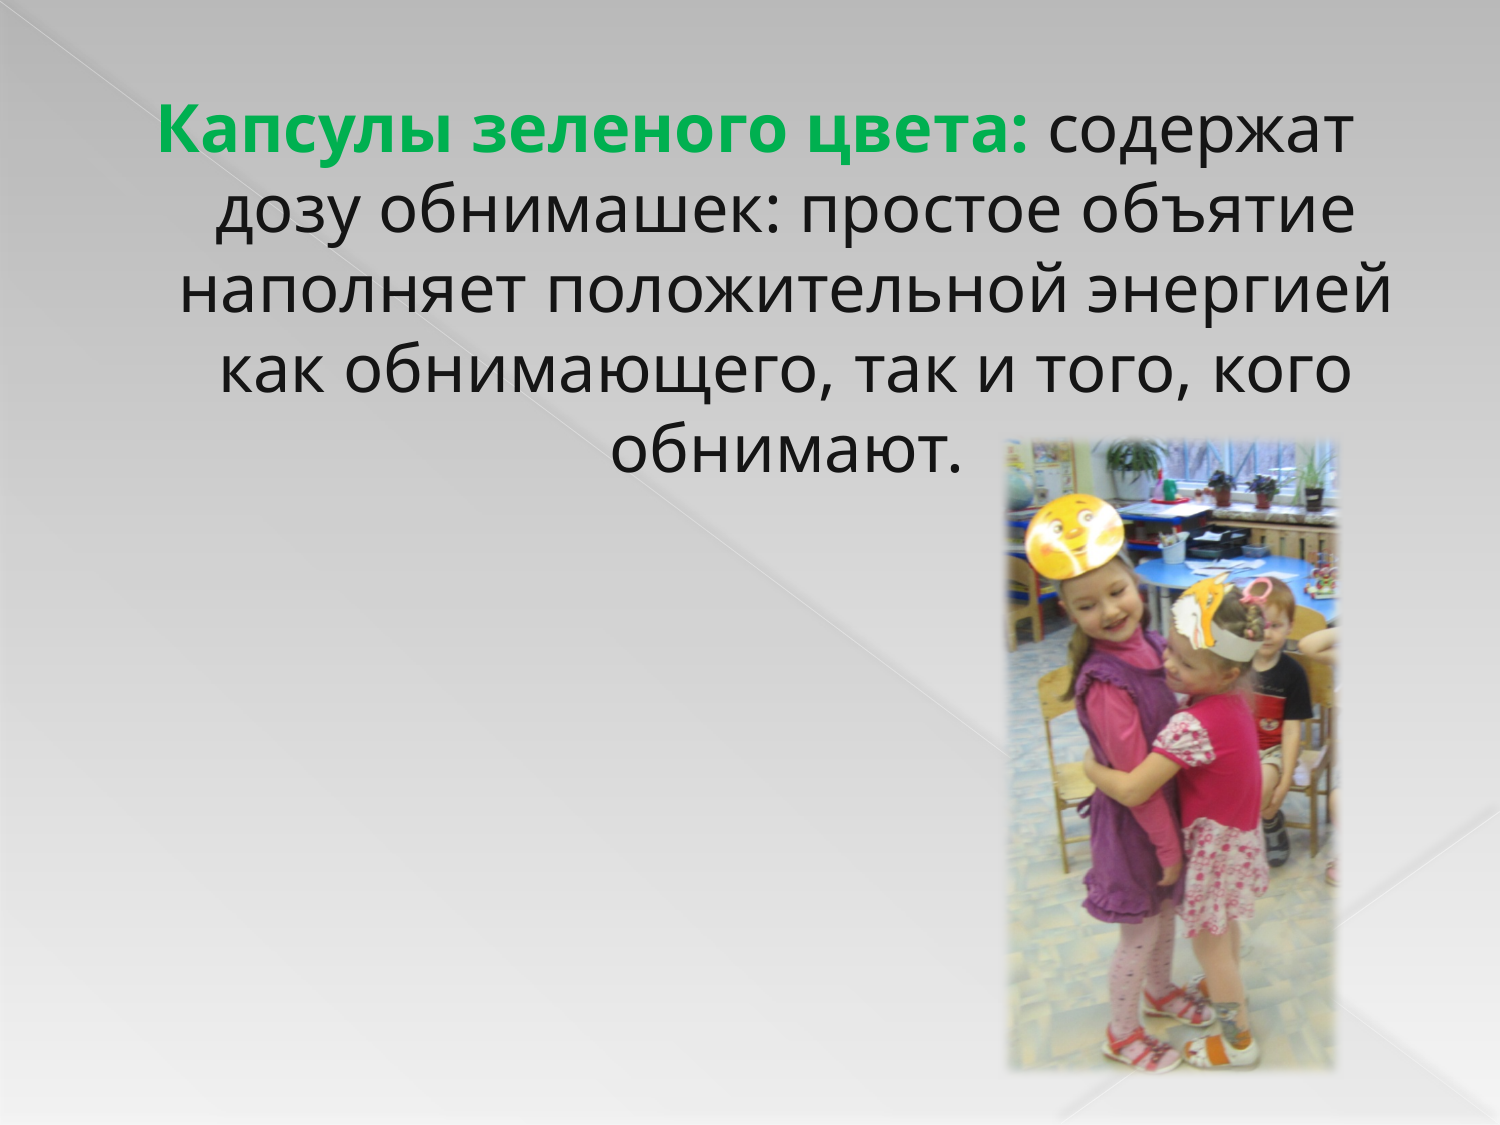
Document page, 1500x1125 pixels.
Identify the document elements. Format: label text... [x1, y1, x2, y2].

picture [997, 432, 1345, 1081]
list Капсулы зеленого цвета: содержат дозу обнимашек: простое объятие наполняет положительной энергией как обнимающего, так и того, кого обнимают. [75, 78, 1425, 1059]
